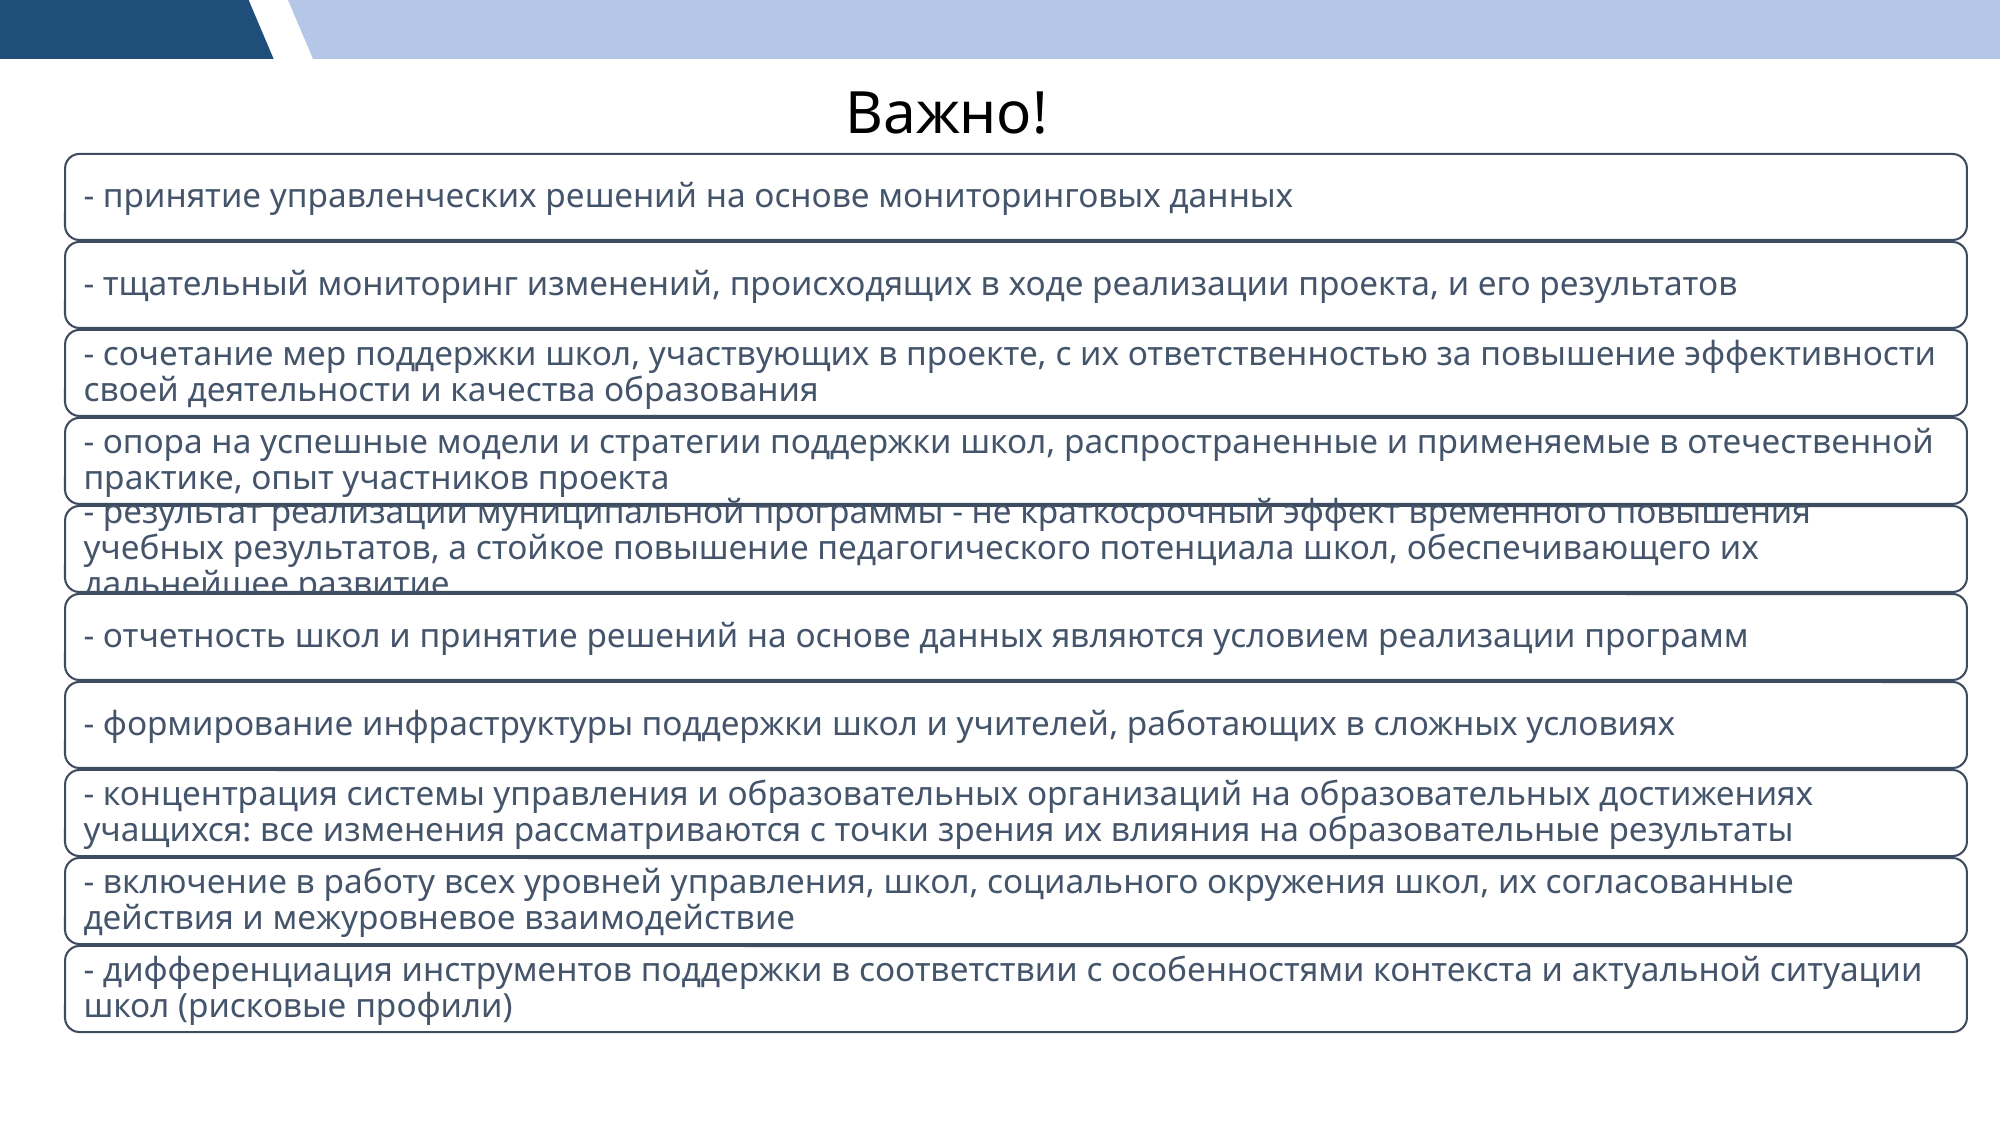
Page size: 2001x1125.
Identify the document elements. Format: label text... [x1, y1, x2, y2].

text_box Важно! [435, 67, 1458, 152]
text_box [65, 153, 1967, 1033]
